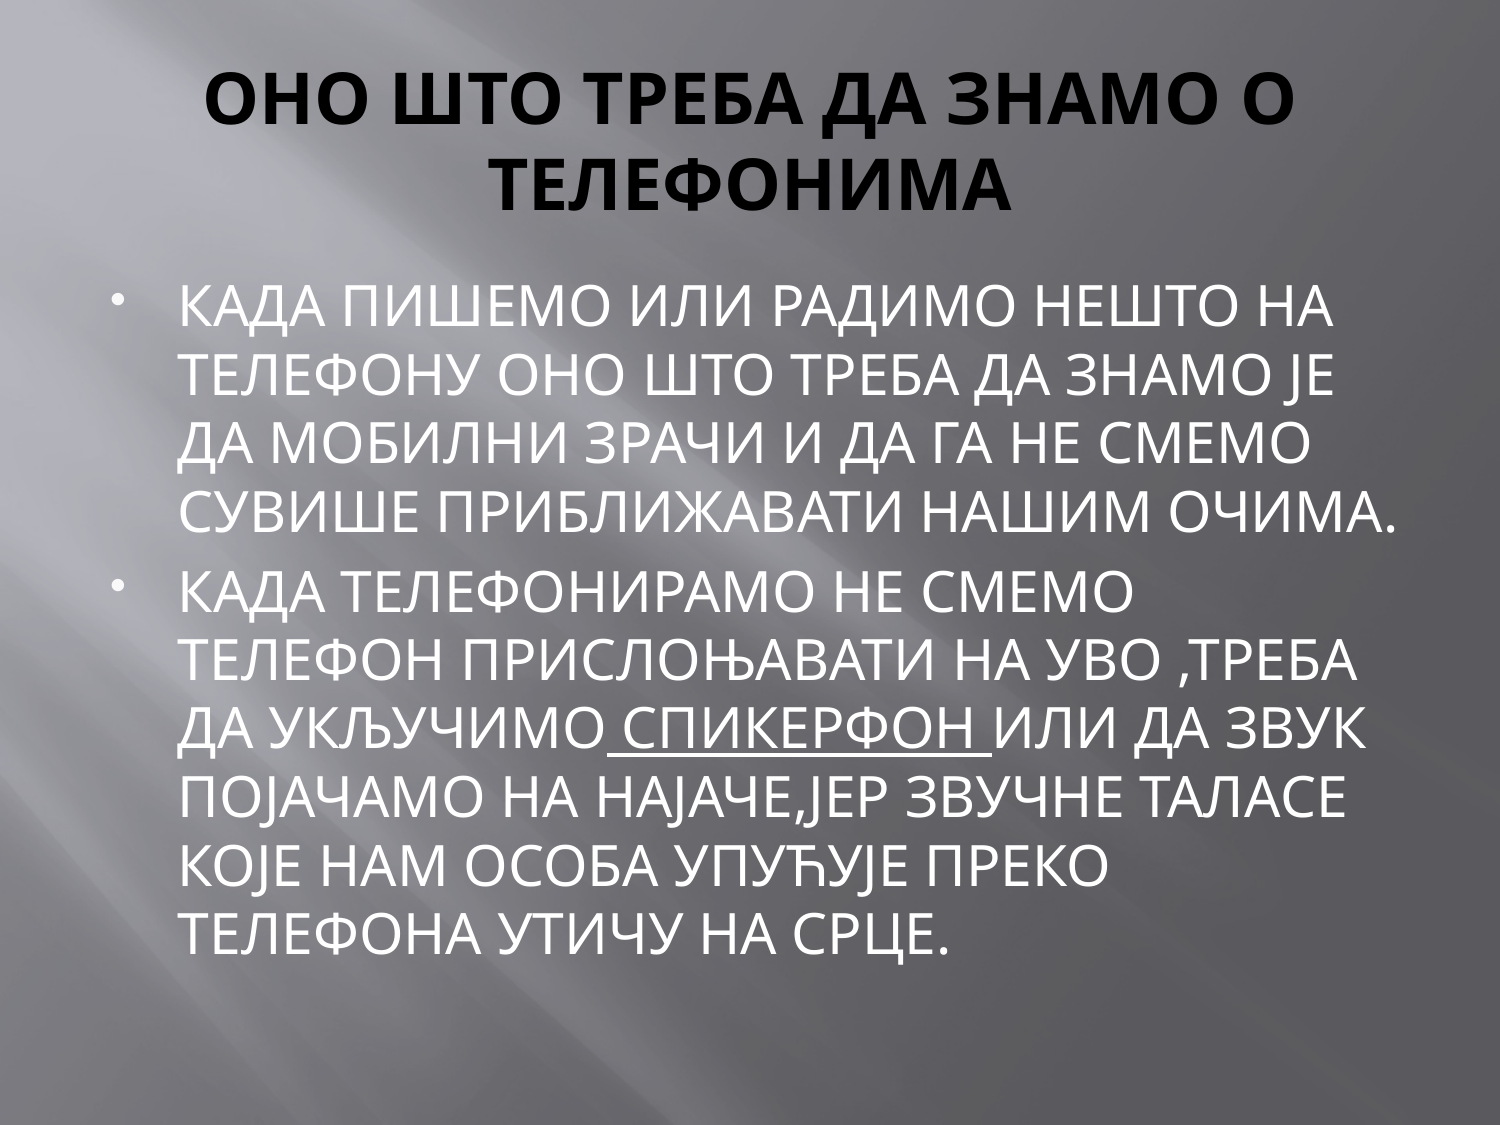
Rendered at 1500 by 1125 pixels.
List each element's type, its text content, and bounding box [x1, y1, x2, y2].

title ОНО ШТО ТРЕБА ДА ЗНАМО О ТЕЛЕФОНИМА [75, 45, 1425, 233]
list КАДА ПИШЕМО ИЛИ РАДИМО НЕШТО НА ТЕЛЕФОНУ ОНО ШТО ТРЕБА ДА ЗНАМО ЈЕ ДА МОБИЛНИ ЗРАЧИ И ДА ГА НЕ СМЕМО СУВИШЕ ПРИБЛИЖАВАТИ НАШИМ ОЧИМА. КАДА ТЕЛЕФОНИРАМО НЕ СМЕМО ТЕЛЕФОН ПРИСЛОЊАВАТИ НА УВО ,ТРЕБА ДА УКЉУЧИМО СПИКЕРФОН ИЛИ ДА ЗВУК ПОЈАЧАМО НА НАЈАЧЕ,ЈЕР ЗВУЧНЕ ТАЛАСЕ КОЈЕ НАМ ОСОБА УПУЋУЈЕ ПРЕКО ТЕЛЕФОНА УТИЧУ НА СРЦЕ. [75, 262, 1425, 1035]
